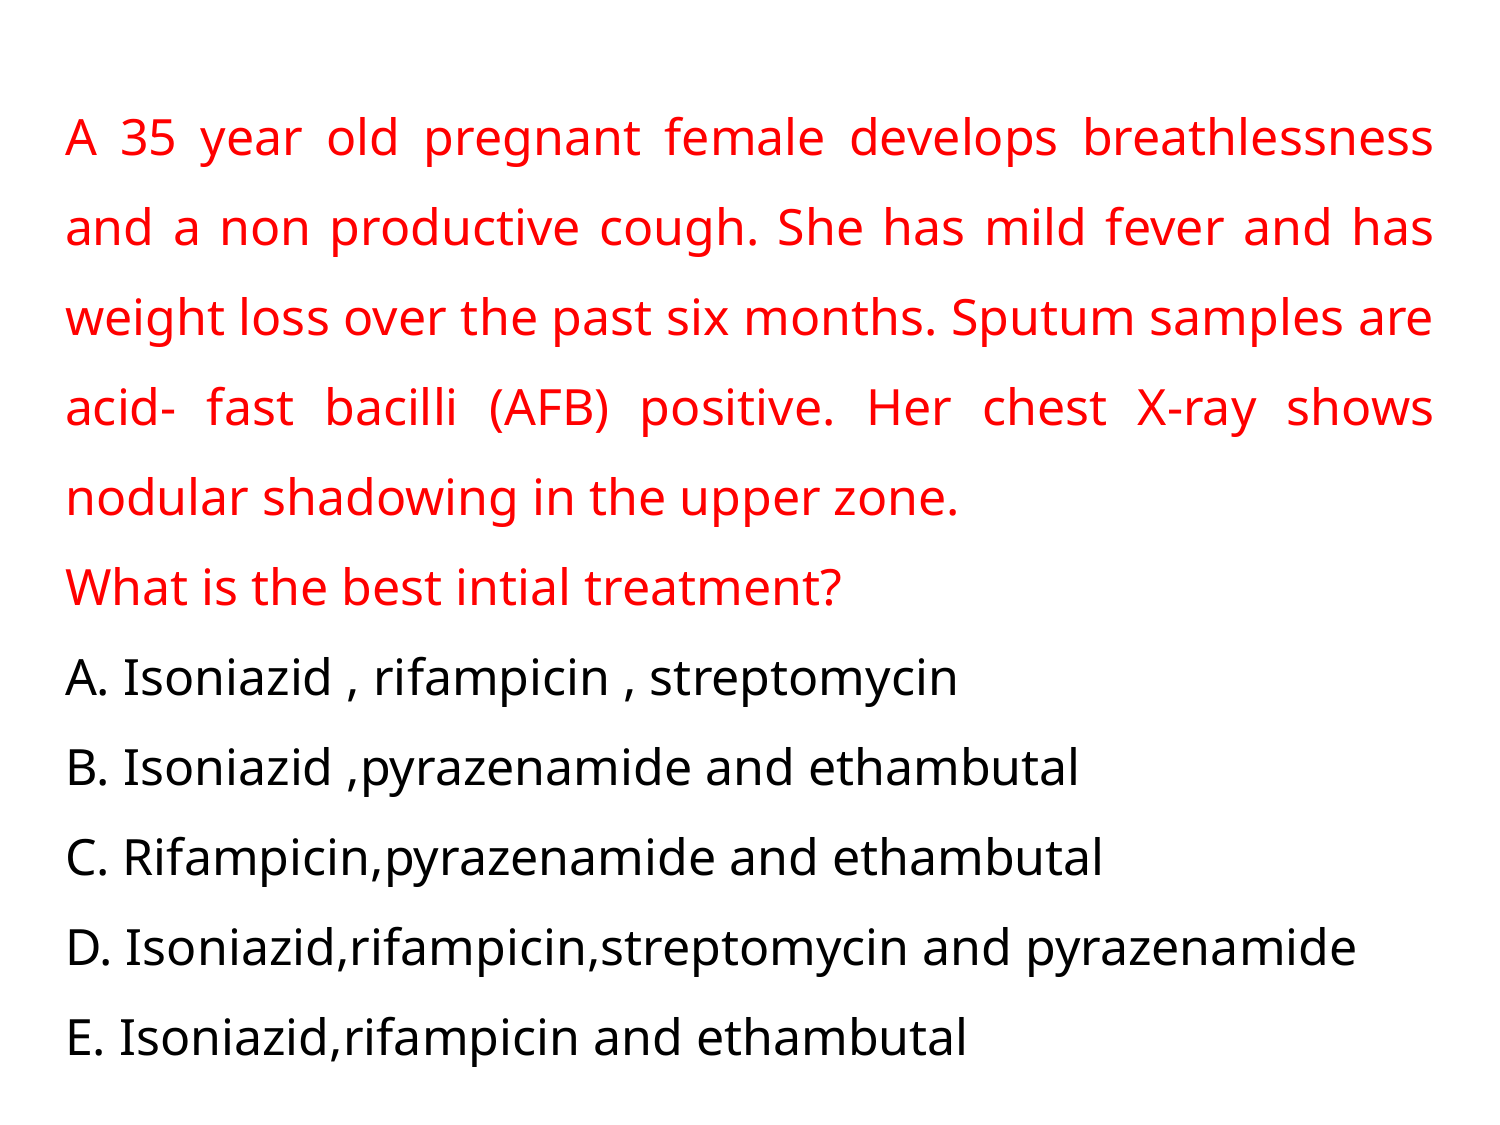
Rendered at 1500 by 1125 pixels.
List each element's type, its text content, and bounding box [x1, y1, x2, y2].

text_box A 35 year old pregnant female develops breathlessness and a non productive cough. She has mild fever and has weight loss over the past six months. Sputum samples are acid- fast bacilli (AFB) positive. Her chest X-ray shows nodular shadowing in the upper zone. What is the best intial treatment? A. Isoniazid , rifampicin , streptomycin B. Isoniazid ,pyrazenamide and ethambutal C. Rifampicin,pyrazenamide and ethambutal D. Isoniazid,rifampicin,streptomycin and pyrazenamide E. Isoniazid,rifampicin and ethambutal [50, 67, 1450, 1073]
